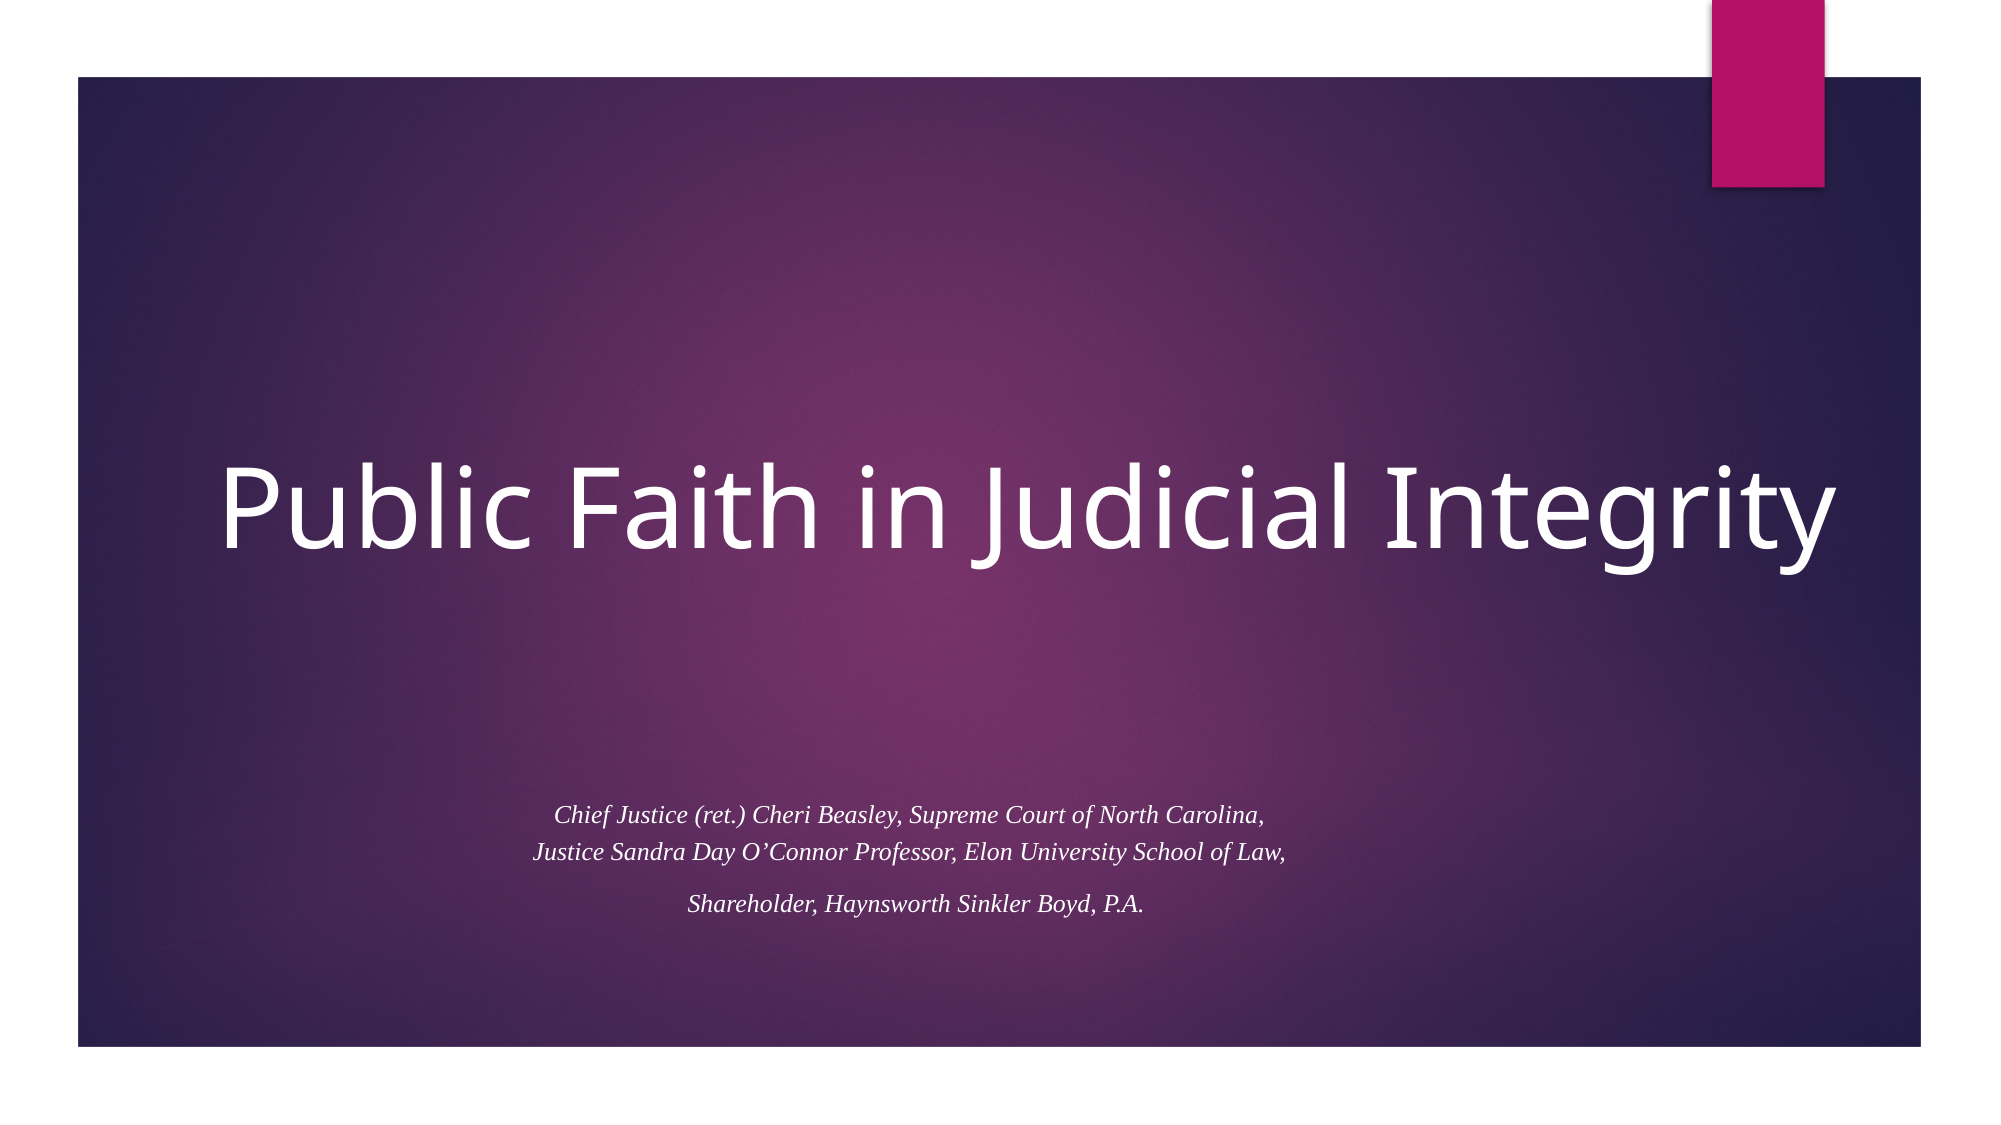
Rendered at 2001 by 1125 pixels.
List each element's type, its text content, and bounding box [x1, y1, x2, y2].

title Public Faith in Judicial Integrity [189, 409, 1866, 598]
subtitle Chief Justice (ret.) Cheri Beasley, Supreme Court of North Carolina, Justice Sandra Day O’Connor Professor, Elon University School of Law, Shareholder, Haynsworth Sinkler Boyd, P.A. [189, 783, 1638, 925]
